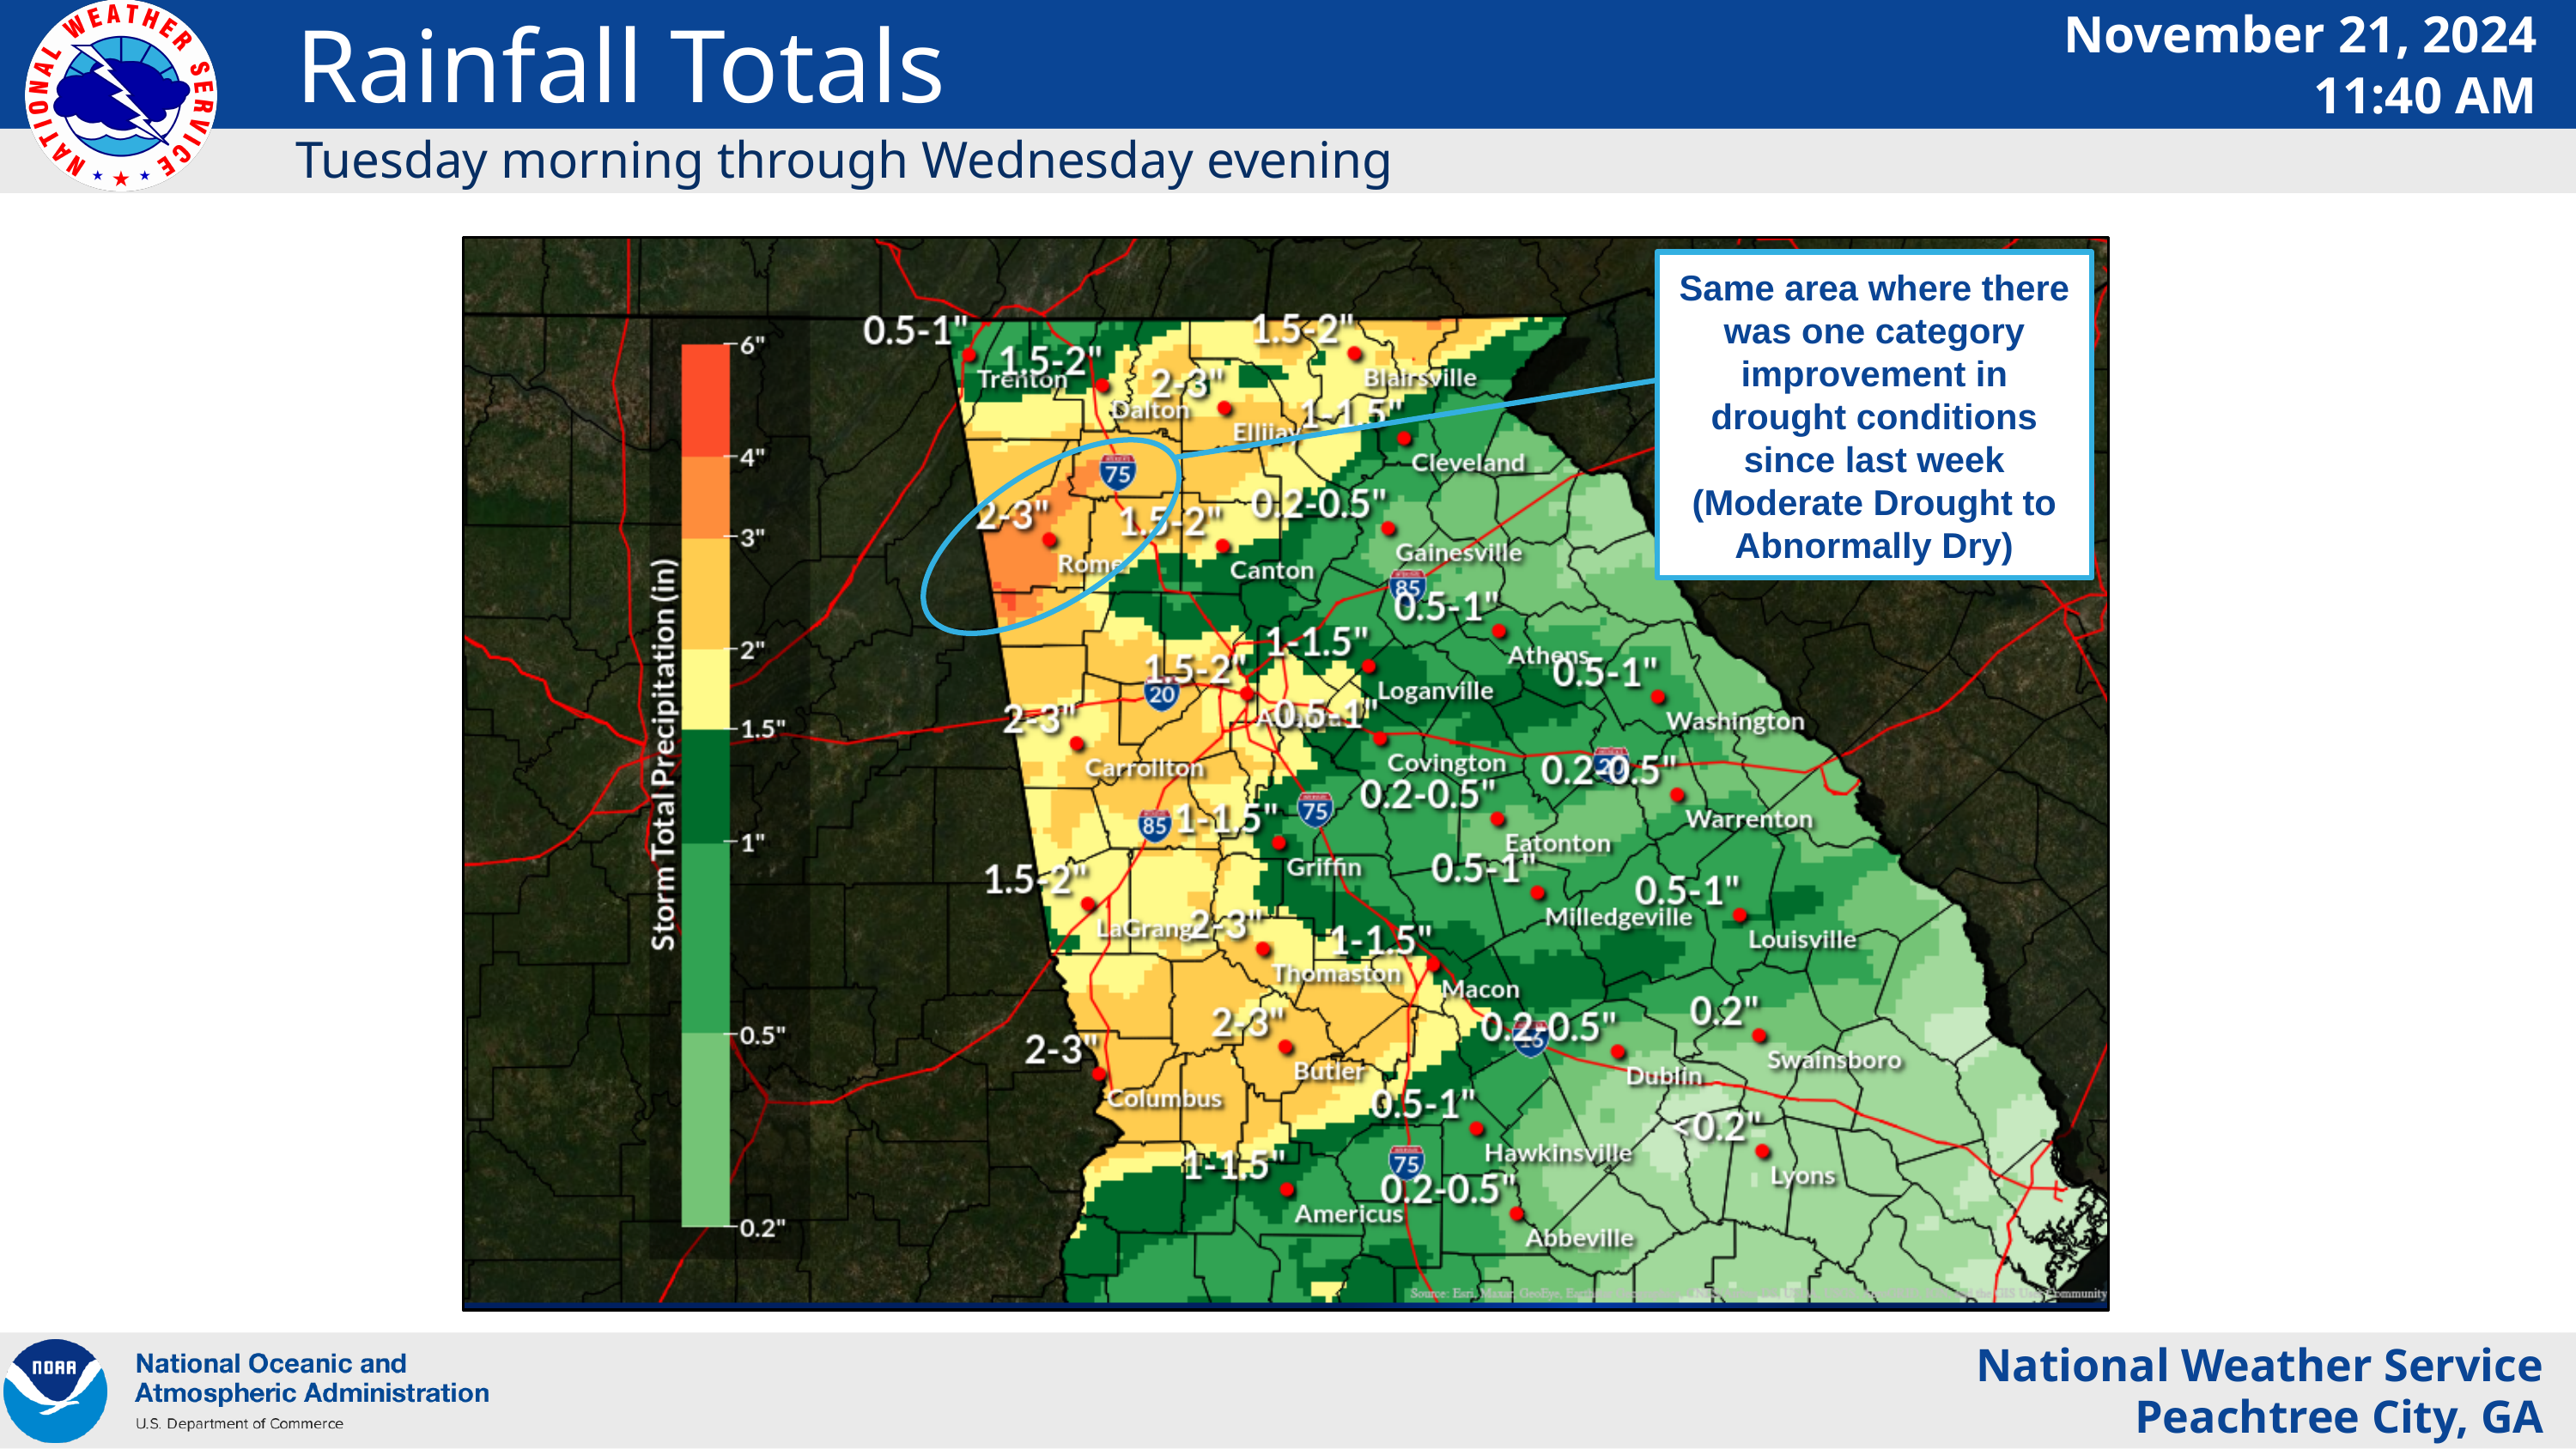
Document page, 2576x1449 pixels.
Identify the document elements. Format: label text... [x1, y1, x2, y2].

text_box Tuesday morning through Wednesday evening [279, 112, 2293, 202]
text_box Rainfall Totals [279, 0, 2069, 112]
picture [464, 238, 2108, 1309]
picture [3, 1339, 489, 1443]
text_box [1173, 379, 1657, 458]
picture [25, 0, 217, 191]
